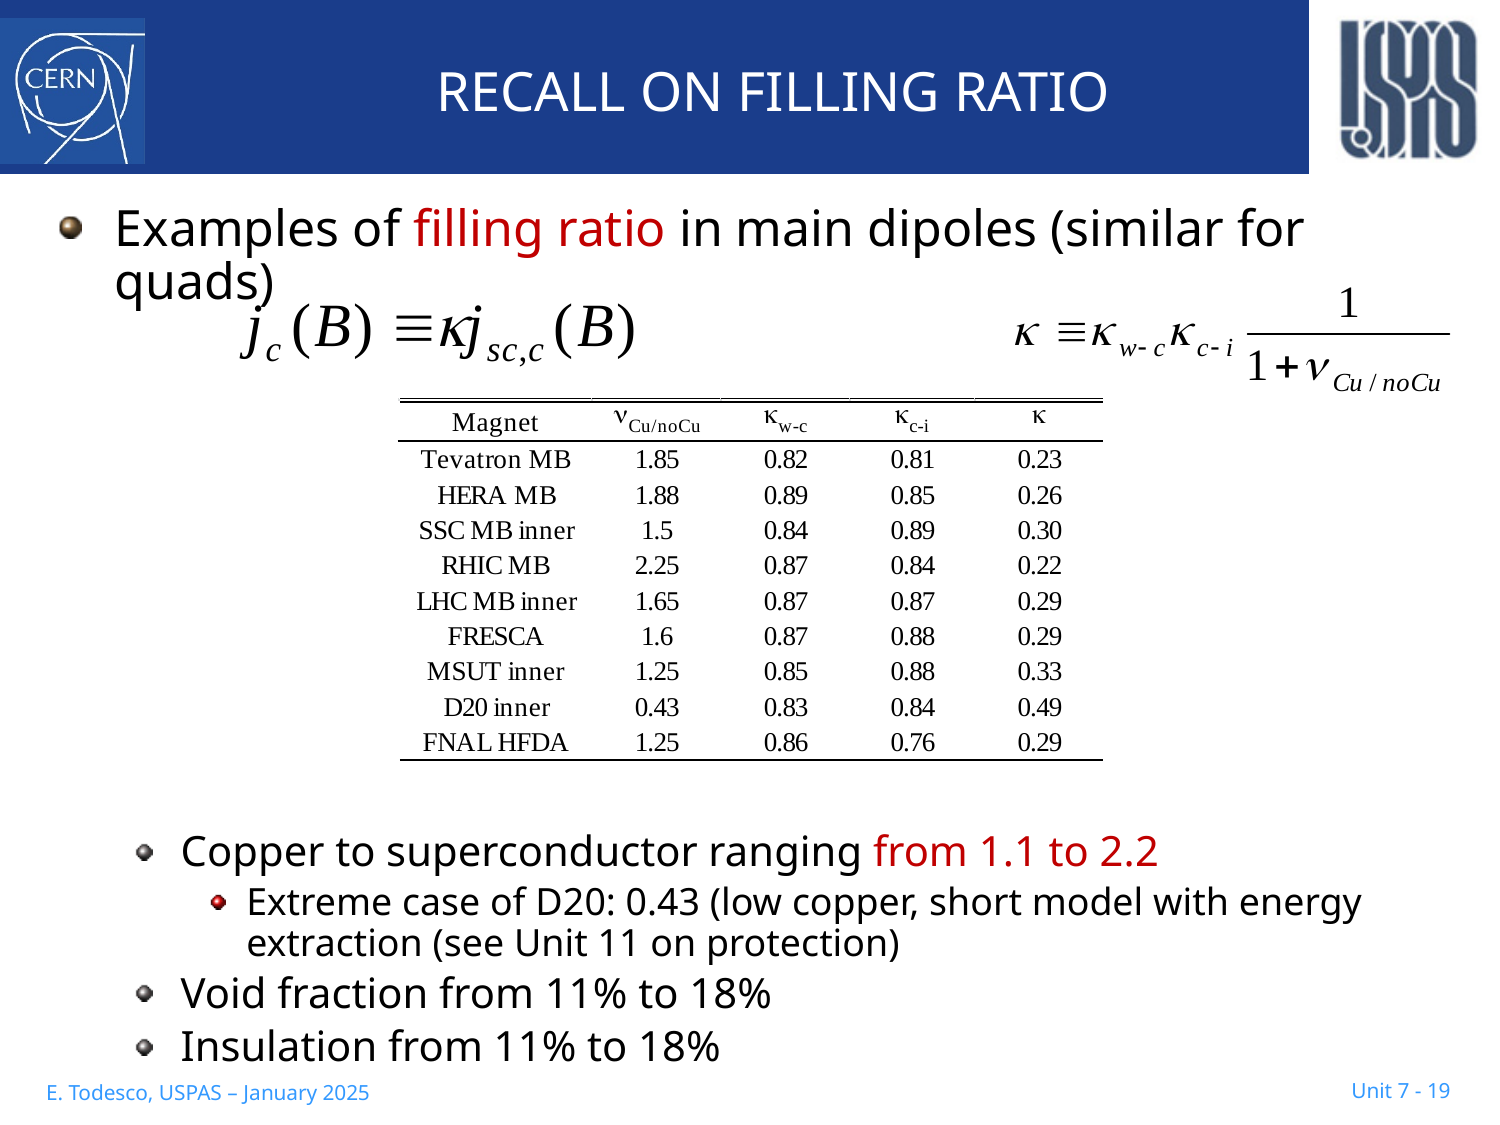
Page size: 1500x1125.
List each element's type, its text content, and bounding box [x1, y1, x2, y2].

picture [208, 892, 226, 910]
picture [397, 398, 1106, 764]
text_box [1006, 274, 1458, 402]
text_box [225, 284, 649, 383]
picture [58, 215, 82, 239]
picture [133, 1036, 153, 1056]
picture [0, 18, 143, 164]
slide_number Unit 7 - 19 [842, 1070, 1466, 1125]
list Examples of filling ratio in main dipoles (similar for quads) Copper to superconductor ranging from 1.1 to 2.2 Extreme case of D20: 0.43 (low copper, short model with energy extraction (see Unit 11 on protection) Void fraction from 11% to 18% Insulation from 11% to 18% [43, 195, 1456, 1055]
picture [133, 841, 153, 861]
picture [1309, 1, 1500, 175]
title RECALL ON FILLING RATIO [143, 15, 1404, 165]
picture [133, 982, 153, 1002]
